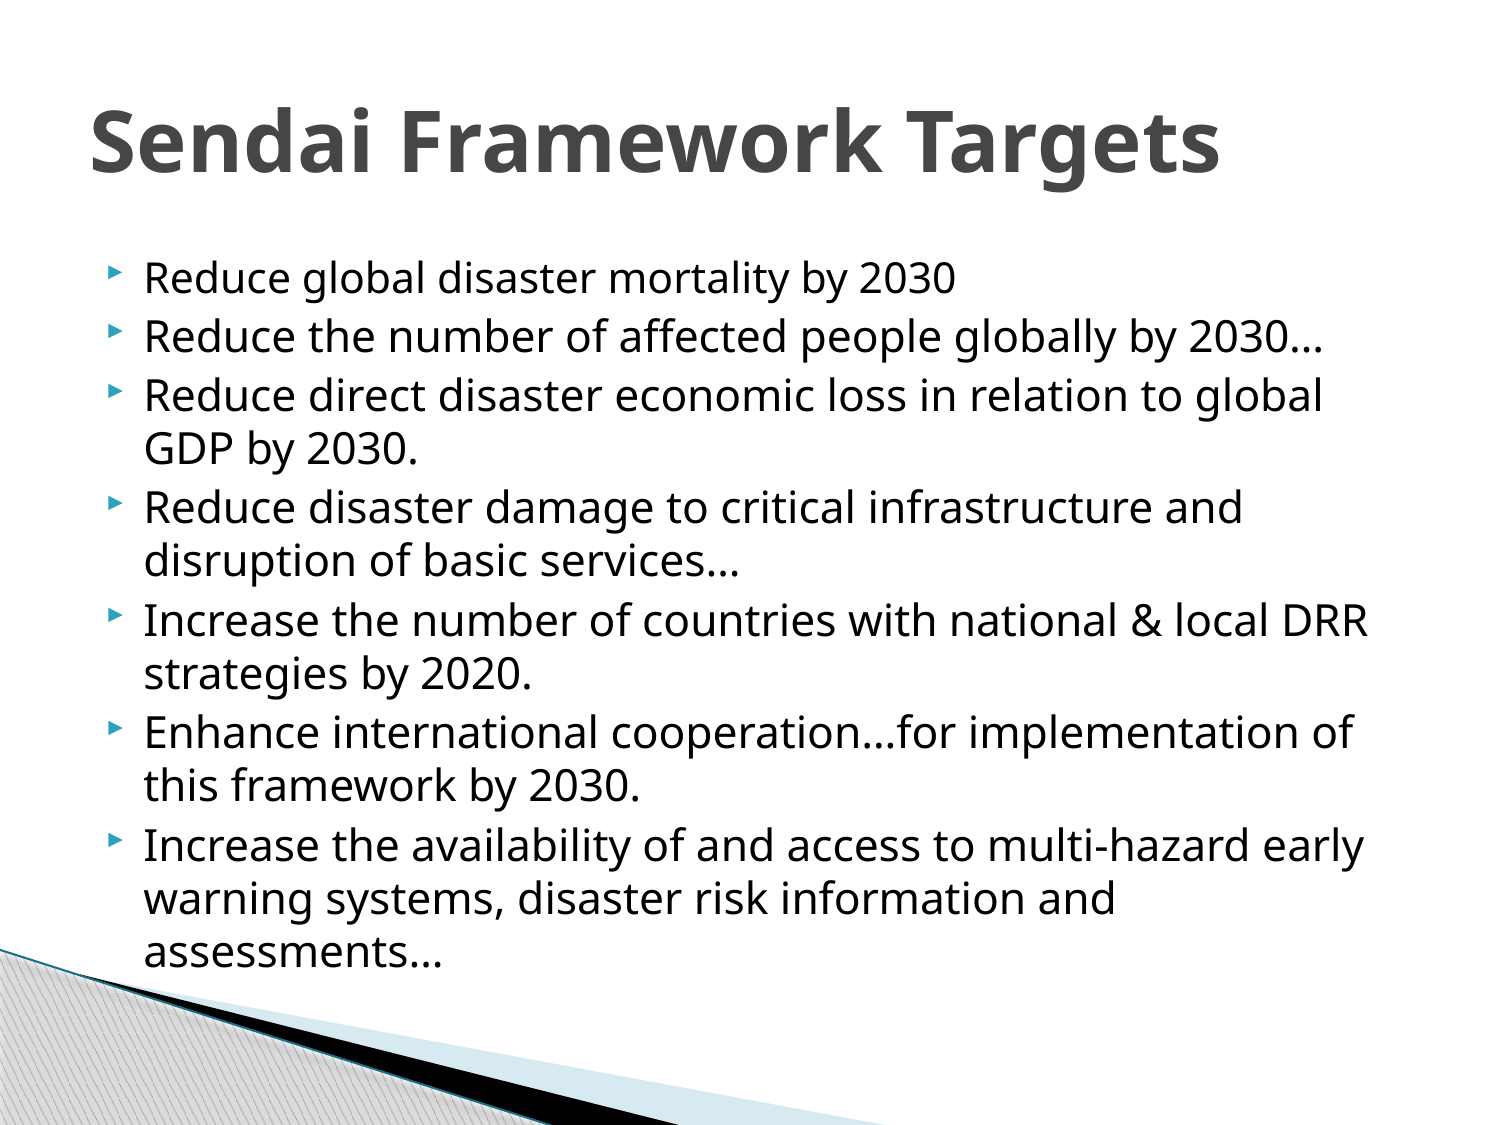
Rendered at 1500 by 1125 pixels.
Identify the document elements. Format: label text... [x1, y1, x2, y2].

title Sendai Framework Targets [75, 45, 1425, 233]
list Reduce global disaster mortality by 2030 Reduce the number of affected people globally by 2030… Reduce direct disaster economic loss in relation to global GDP by 2030. Reduce disaster damage to critical infrastructure and disruption of basic services… Increase the number of countries with national & local DRR strategies by 2020. Enhance international cooperation…for implementation of this framework by 2030. Increase the availability of and access to multi-hazard early warning systems, disaster risk information and assessments… [75, 243, 1425, 986]
